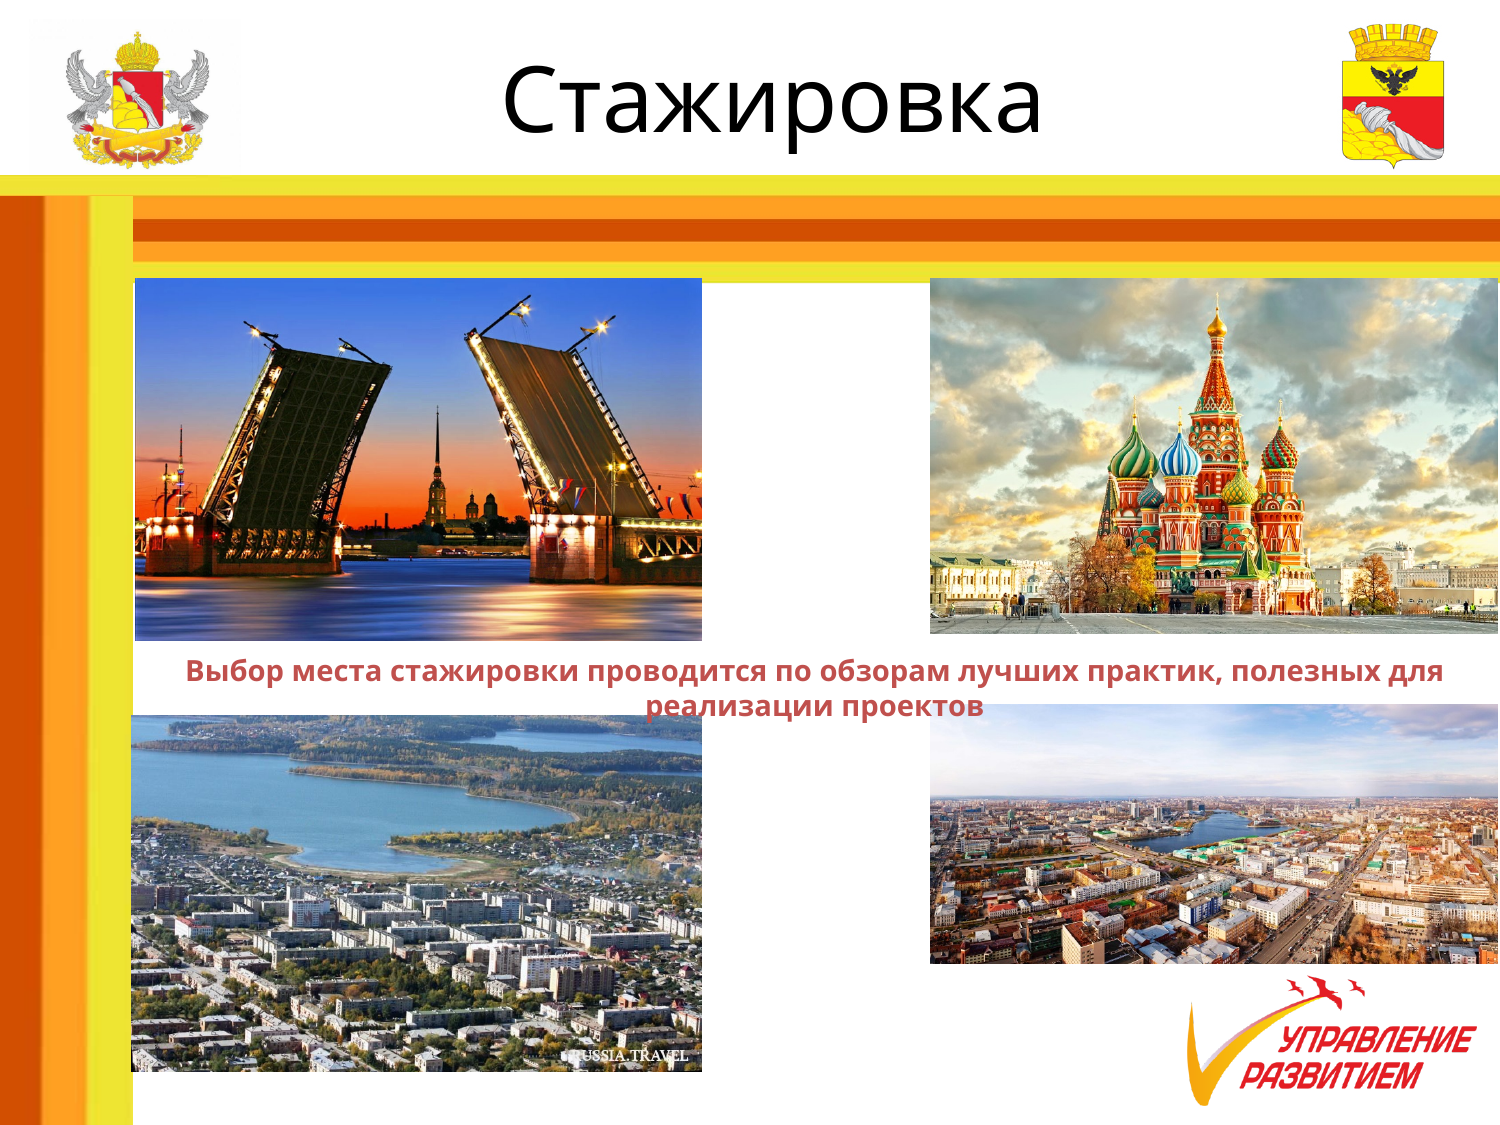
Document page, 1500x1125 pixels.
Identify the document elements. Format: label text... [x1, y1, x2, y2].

picture [930, 703, 1498, 965]
title Стажировка [218, 30, 1329, 161]
picture [1281, 19, 1490, 173]
picture [1187, 975, 1477, 1106]
picture [0, 19, 1500, 1125]
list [135, 278, 702, 642]
text_box Выбор места стажировки проводится по обзорам лучших практик, полезных для реализации проектов [147, 645, 1483, 730]
